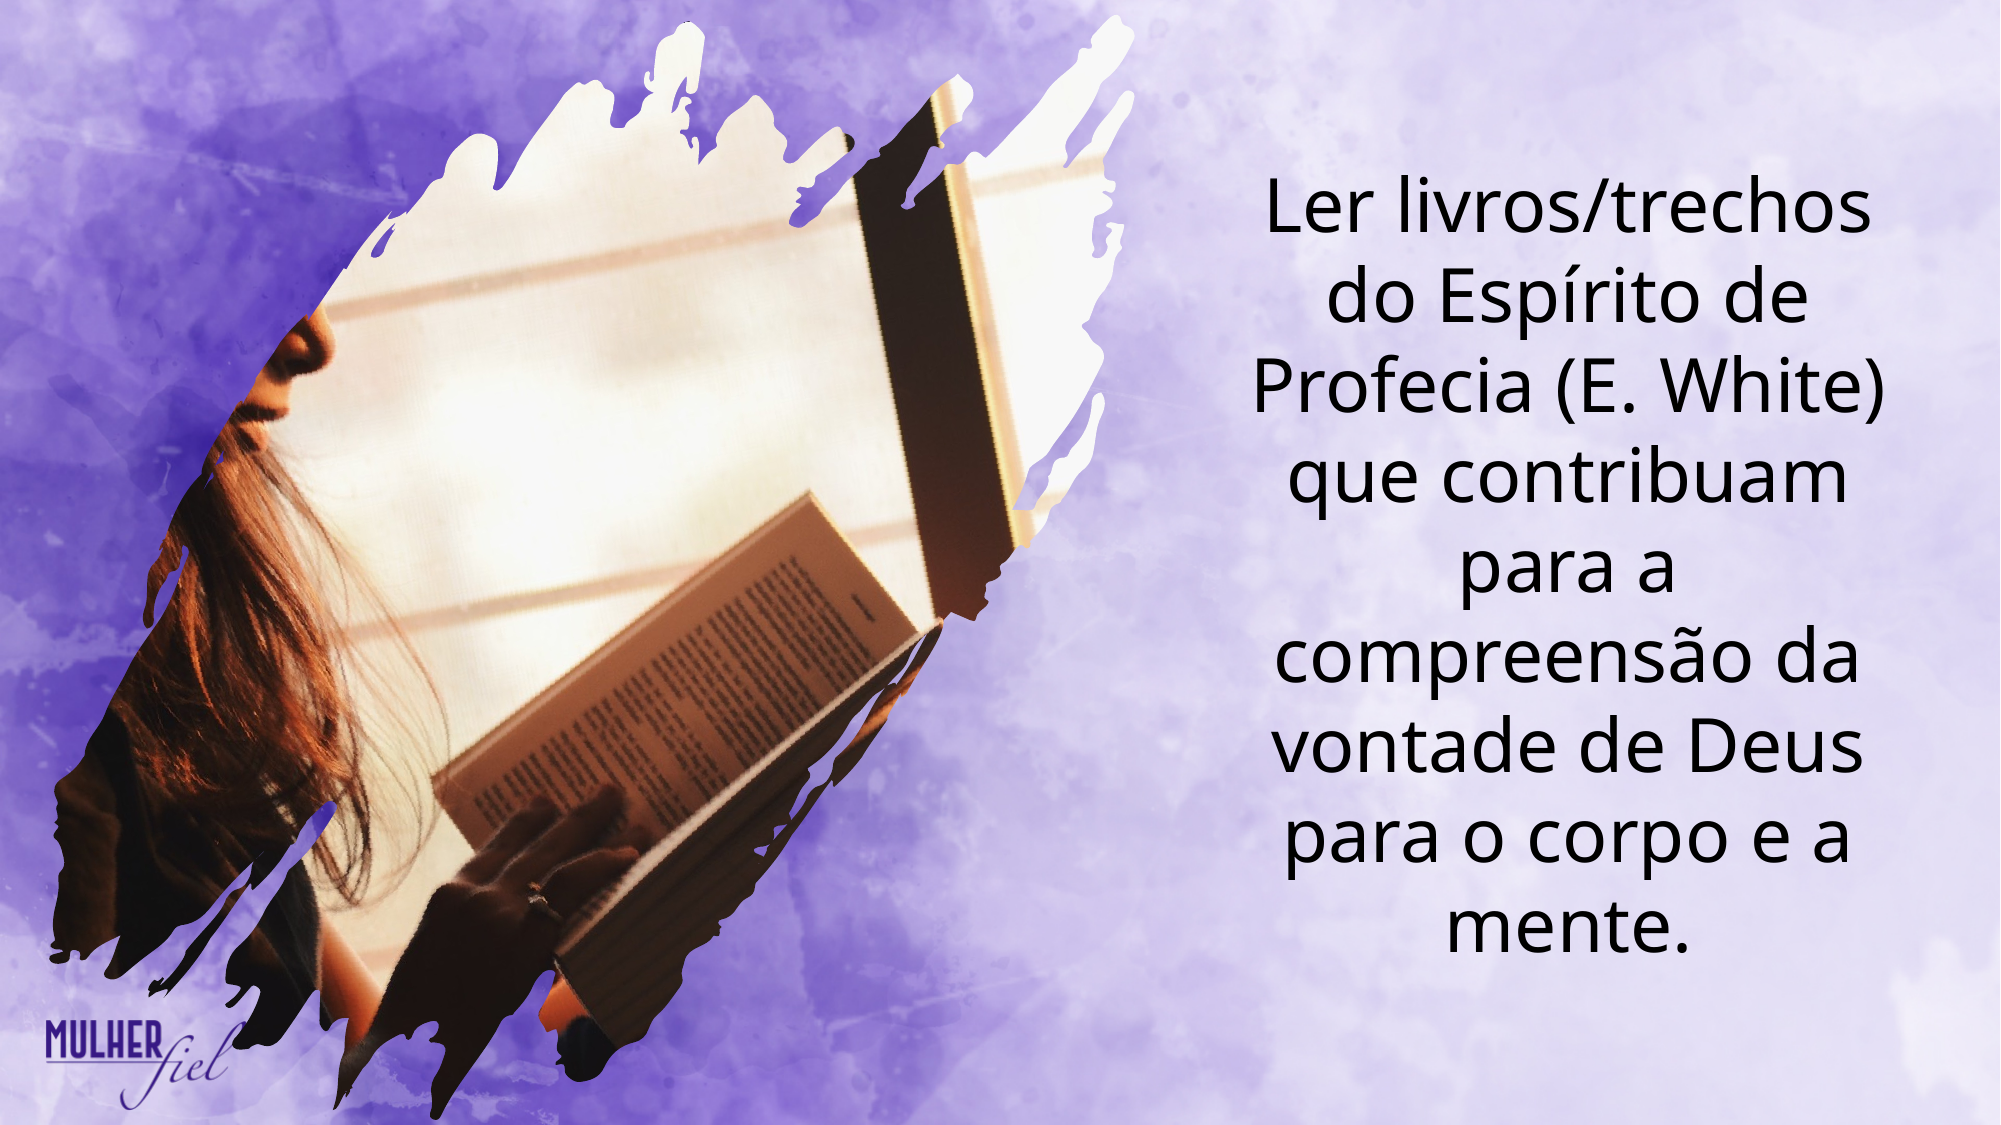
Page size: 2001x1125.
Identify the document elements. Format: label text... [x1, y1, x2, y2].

picture [0, 0, 2001, 1125]
list Ler livros/trechos do Espírito de Profecia (E. White) que contribuam para a compreensão da vontade de Deus para o corpo e a mente. [1225, 59, 1940, 1066]
